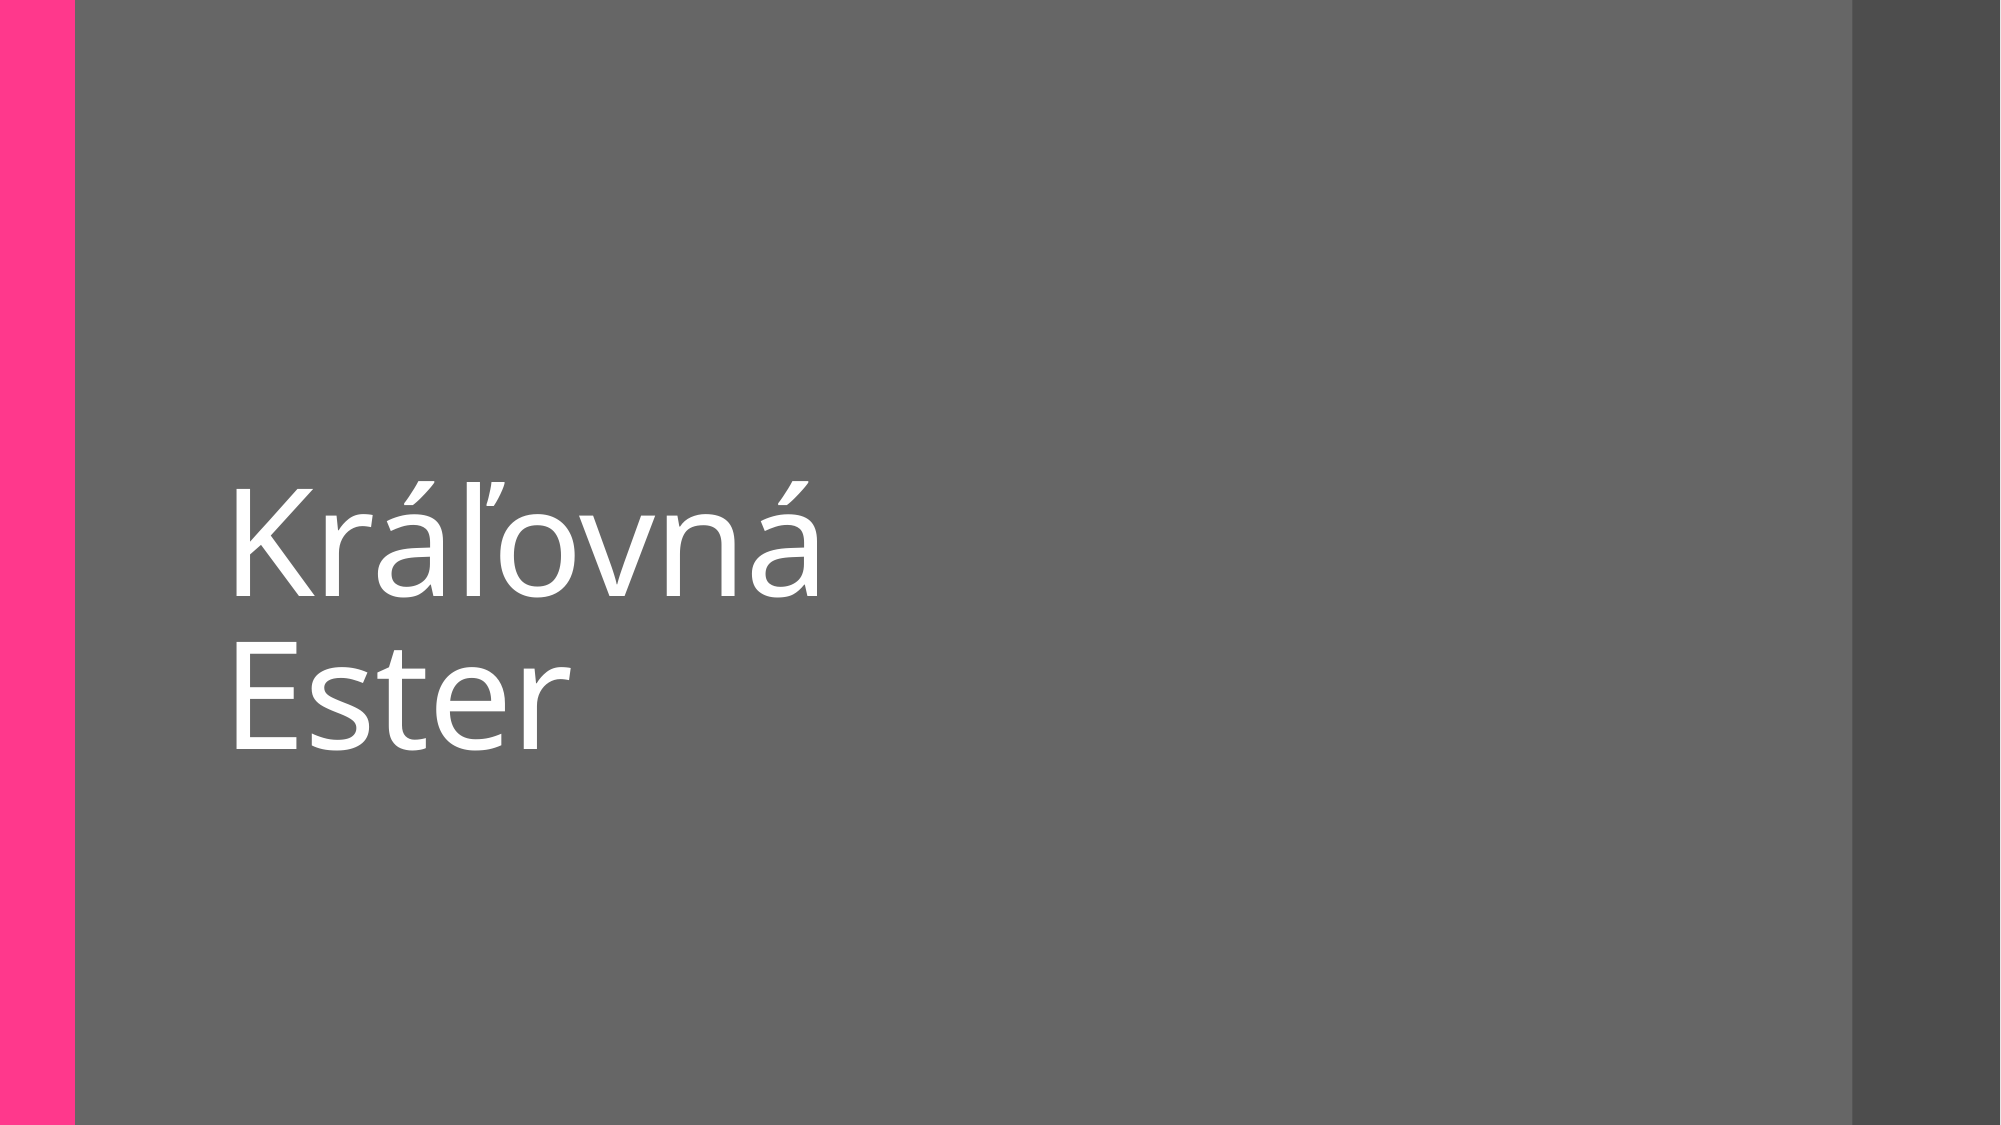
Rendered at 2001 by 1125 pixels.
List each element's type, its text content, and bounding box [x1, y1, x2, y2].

title Kráľovná Ester [206, 124, 1752, 788]
